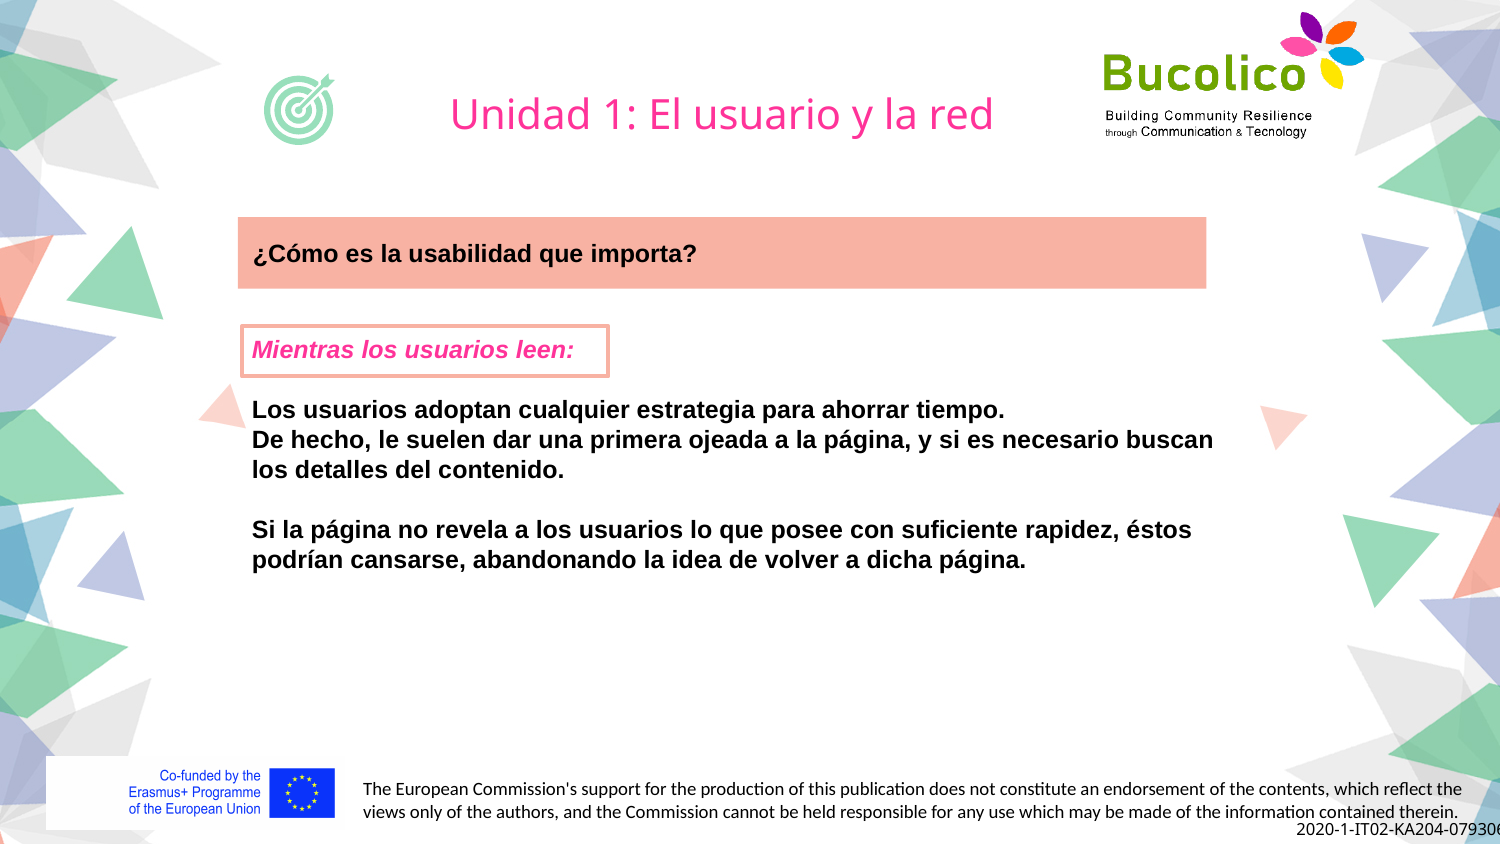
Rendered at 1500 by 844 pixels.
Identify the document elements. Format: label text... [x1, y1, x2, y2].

text_box ¿Cómo es la usabilidad que importa? [236, 215, 1208, 291]
list Unidad 1: El usuario y la red [410, 65, 1034, 161]
picture [0, 0, 1500, 844]
text_box The European Commission's support for the production of this publication does not constitute an endorsement of the contents, which reflect the views only of the authors, and the Commission cannot be held responsible for any use which may be made of the information contained therein. [348, 769, 1486, 830]
text_box Mientras los usuarios leen: Los usuarios adoptan cualquier estrategia para ahorrar tiempo. De hecho, le suelen dar una primera ojeada a la página, y si es necesario buscan los detalles del contenido. Si la página no revela a los usuarios lo que posee con suficiente rapidez, éstos podrían cansarse, abandonando la idea de volver a dicha página. [237, 326, 1265, 671]
text_box [261, 71, 338, 148]
